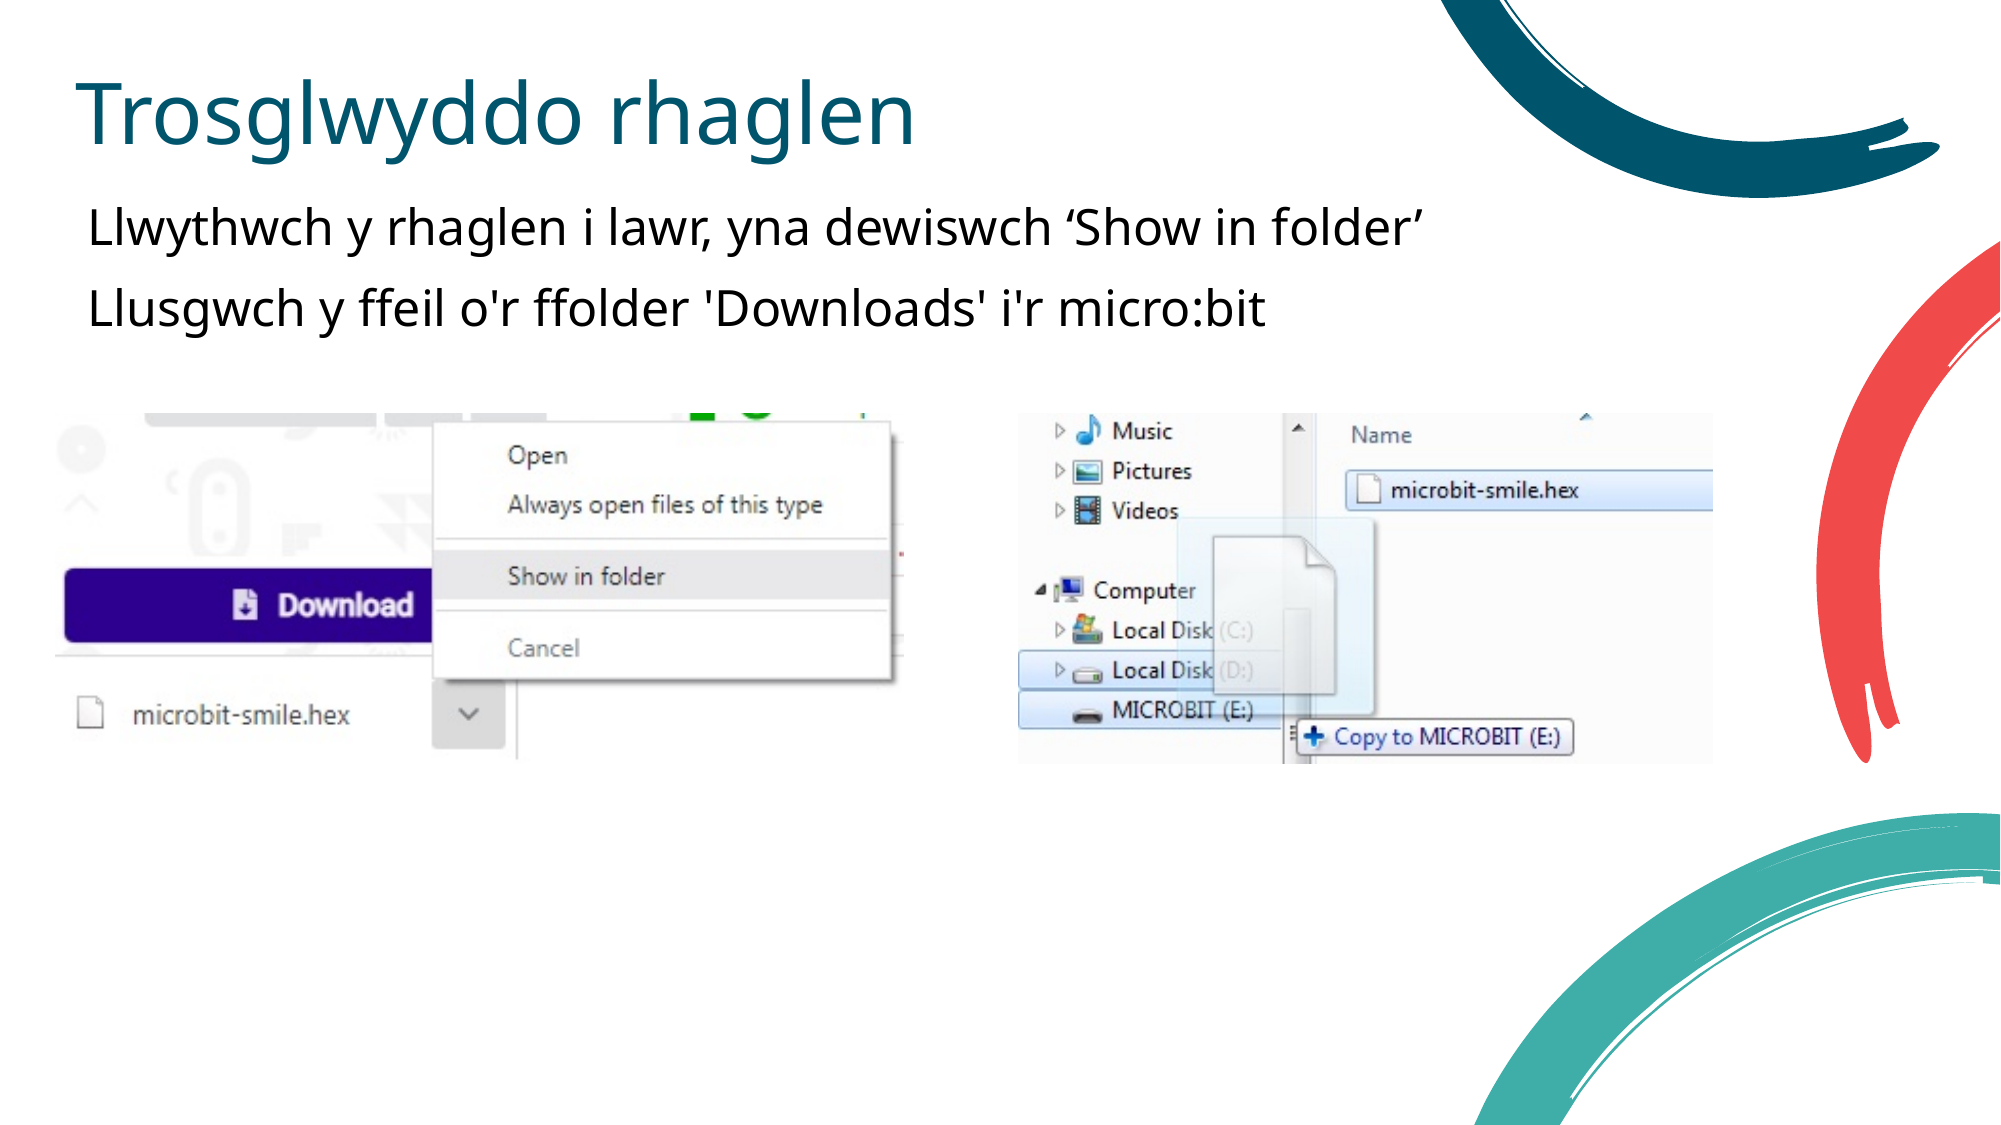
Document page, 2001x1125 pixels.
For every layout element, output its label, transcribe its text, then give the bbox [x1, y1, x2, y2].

list Llwythwch y rhaglen i lawr, yna dewiswch ‘Show in folder’ Llusgwch y ffeil o'r ffolder 'Downloads' i'r micro:bit [55, 175, 1828, 1002]
picture [54, 413, 904, 764]
picture [1017, 413, 1714, 764]
title Trosglwyddo rhaglen [55, 50, 1828, 175]
